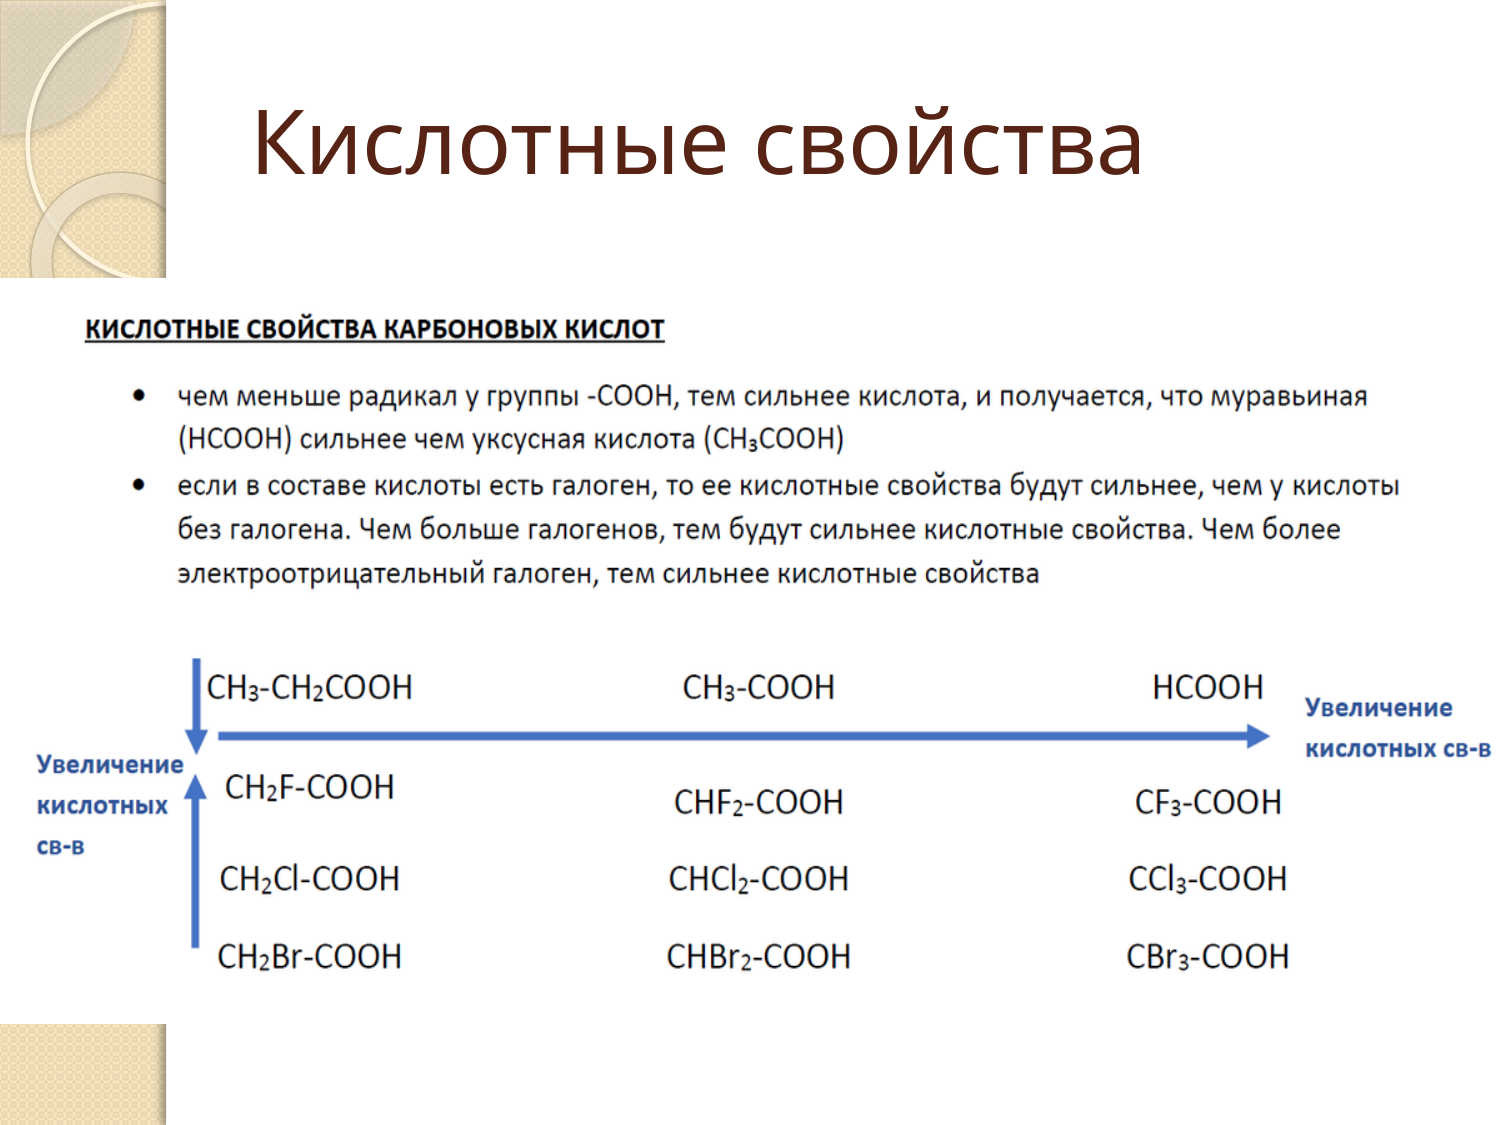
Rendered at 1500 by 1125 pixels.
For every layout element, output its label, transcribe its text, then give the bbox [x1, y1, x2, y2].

title Кислотные свойства [235, 45, 1466, 233]
picture [0, 278, 1500, 1024]
